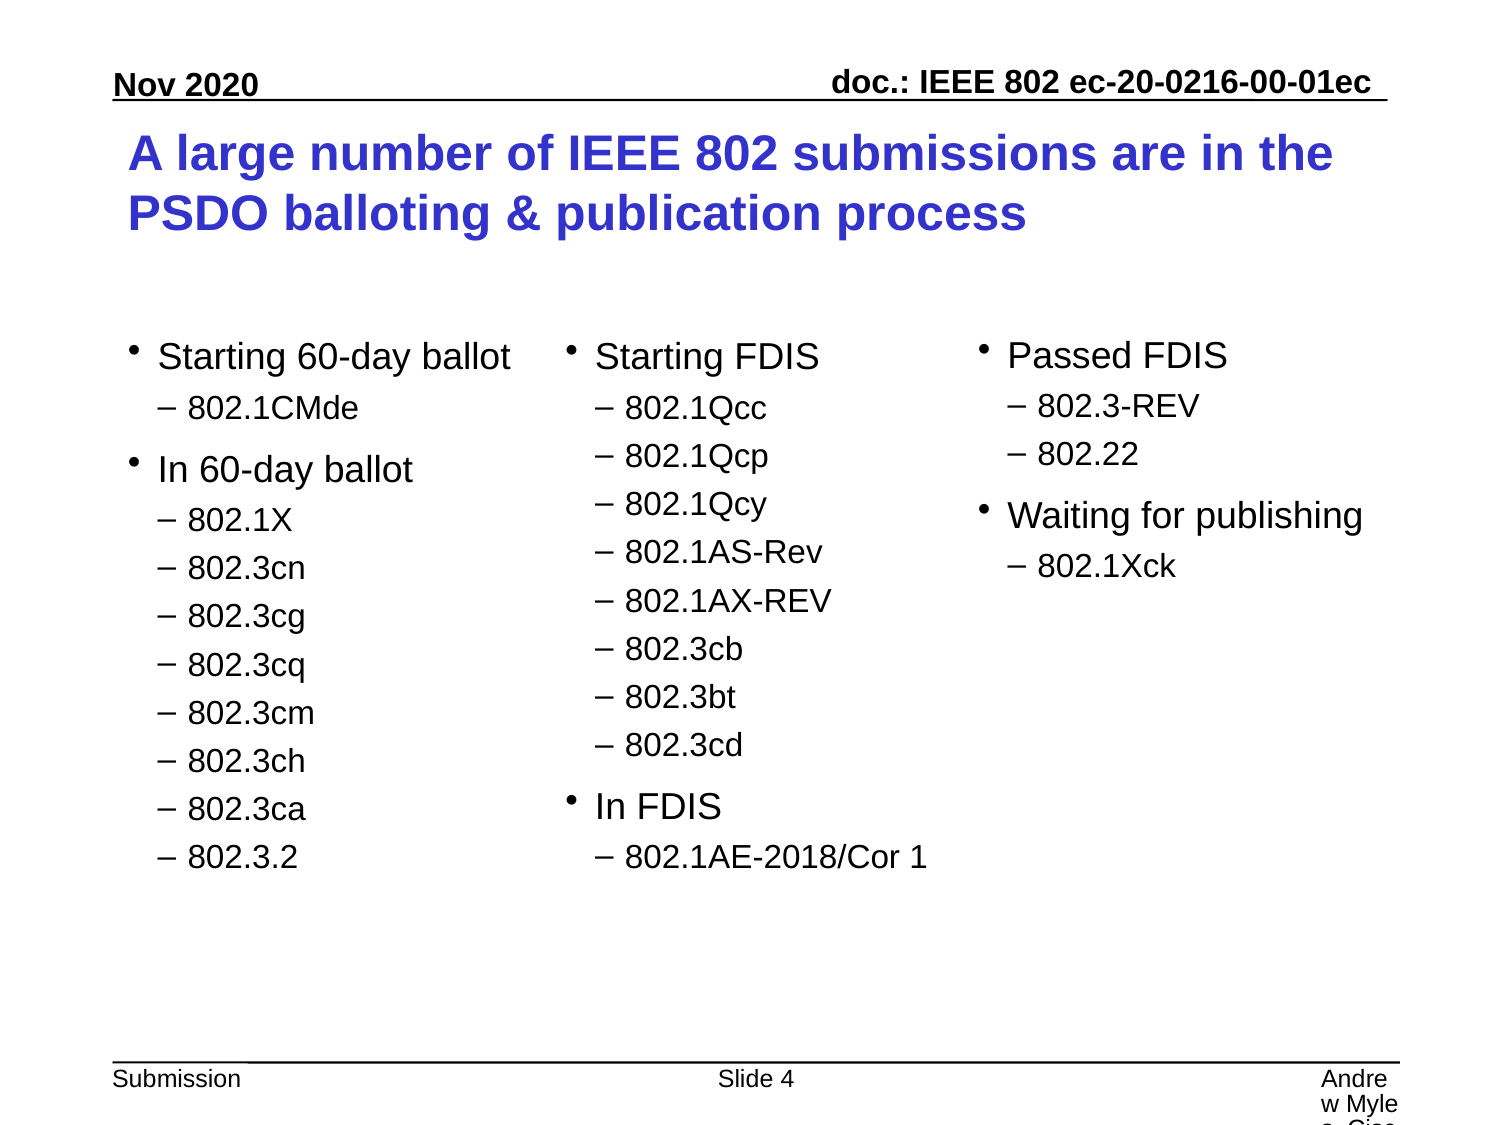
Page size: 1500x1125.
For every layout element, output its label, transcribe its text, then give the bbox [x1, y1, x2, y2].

text_box Starting FDIS 802.1Qcc 802.1Qcp 802.1Qcy 802.1AS-Rev 802.1AX-REV 802.3cb 802.3bt 802.3cd In FDIS 802.1AE-2018/Cor 1 [549, 324, 975, 1000]
list Starting 60-day ballot 802.1CMde In 60-day ballot 802.1X 802.3cn 802.3cg 802.3cq 802.3cm 802.3ch 802.3ca 802.3.2 [112, 324, 538, 1000]
slide_number Slide 4 [709, 1061, 803, 1093]
title A large number of IEEE 802 submissions are in the PSDO balloting & publication process [112, 112, 1388, 288]
footer Andrew Myles, Cisco [1320, 1061, 1402, 1093]
text_box Passed FDIS 802.3-REV 802.22 Waiting for publishing 802.1Xck [962, 323, 1388, 999]
